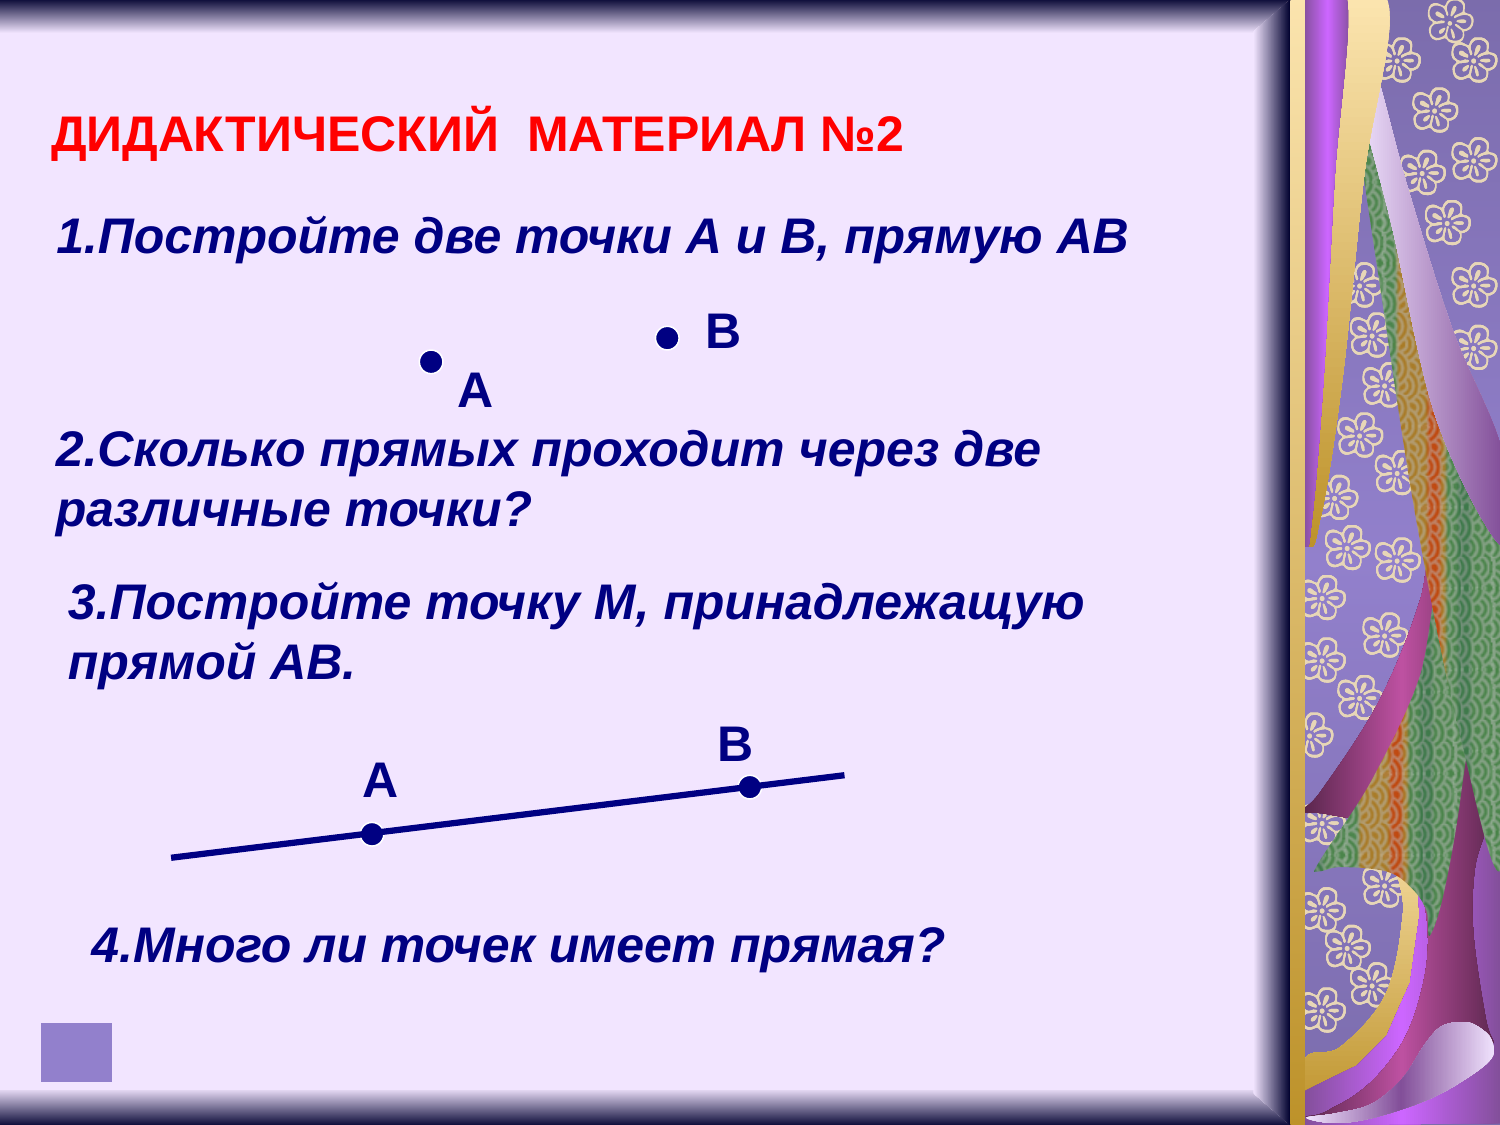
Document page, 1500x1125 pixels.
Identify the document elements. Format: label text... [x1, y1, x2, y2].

title ДИДАКТИЧЕСКИЙ МАТЕРИАЛ №2 [35, 36, 1263, 225]
text_box 4.Много ли точек имеет прямая? [76, 904, 1211, 980]
text_box [41, 1023, 112, 1083]
list 1.Постройте две точки А и В, прямую АВ [40, 196, 1211, 292]
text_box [418, 290, 786, 426]
text_box 3.Постройте точку М, принадлежащую прямой АВ. [53, 562, 1211, 698]
text_box 2.Сколько прямых проходит через две различные точки? [41, 408, 1246, 544]
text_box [170, 703, 845, 858]
picture [1314, 144, 1500, 936]
